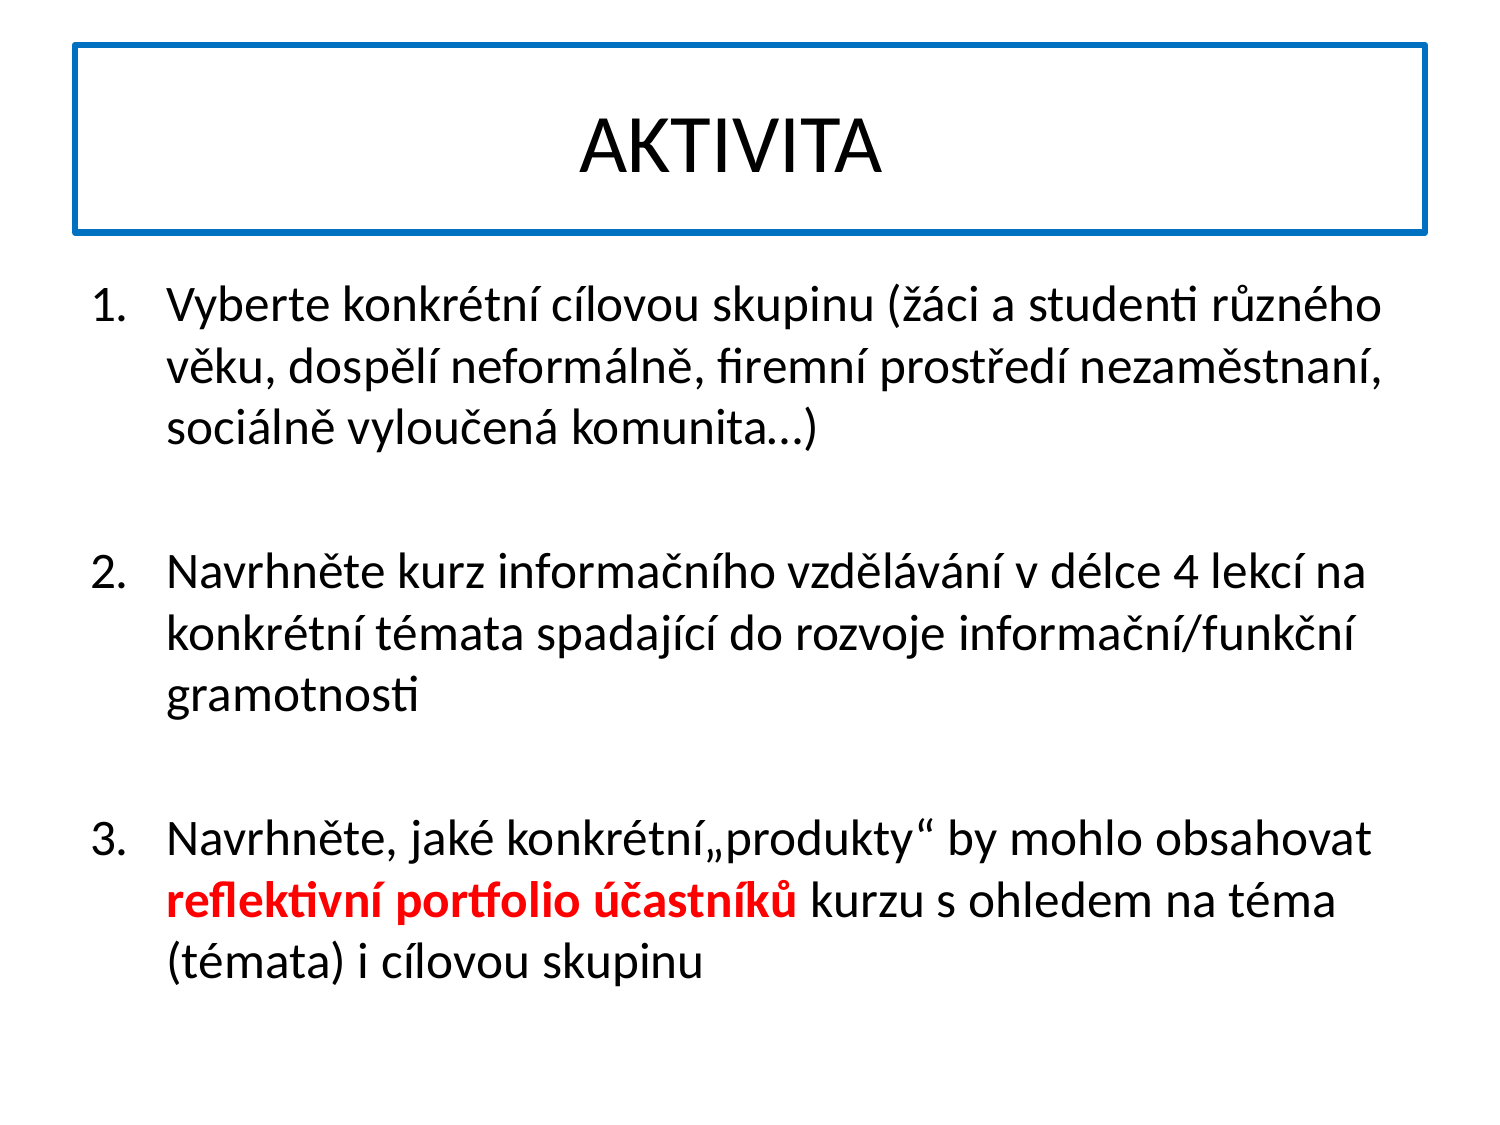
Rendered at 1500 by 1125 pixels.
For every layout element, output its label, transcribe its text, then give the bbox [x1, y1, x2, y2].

list Vyberte konkrétní cílovou skupinu (žáci a studenti různého věku, dospělí neformálně, firemní prostředí nezaměstnaní, sociálně vyloučená komunita…) Navrhněte kurz informačního vzdělávání v délce 4 lekcí na konkrétní témata spadající do rozvoje informační/funkční gramotnosti Navrhněte, jaké konkrétní„produkty“ by mohlo obsahovat reflektivní portfolio účastníků kurzu s ohledem na téma (témata) i cílovou skupinu [75, 262, 1425, 1005]
title AKTIVITA [75, 45, 1425, 233]
